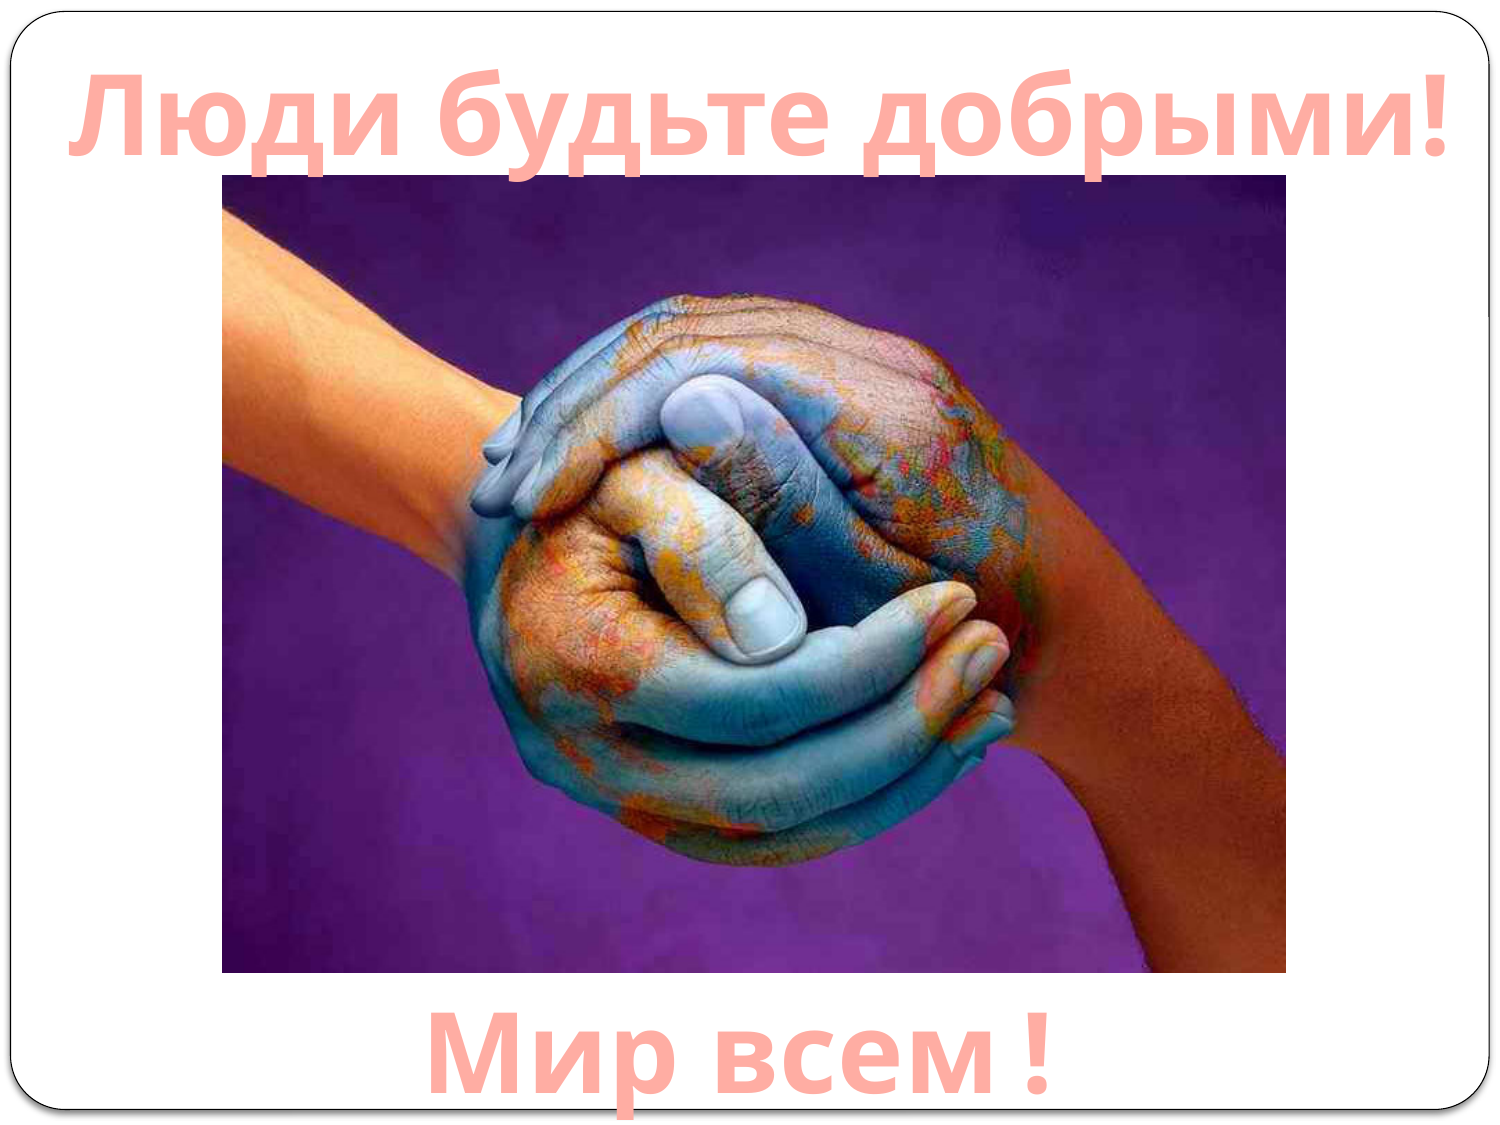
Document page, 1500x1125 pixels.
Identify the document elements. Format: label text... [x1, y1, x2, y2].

text_box Мир всем ! [406, 982, 1069, 1124]
text_box Люди будьте добрыми! [53, 35, 1468, 186]
picture [222, 175, 1286, 973]
